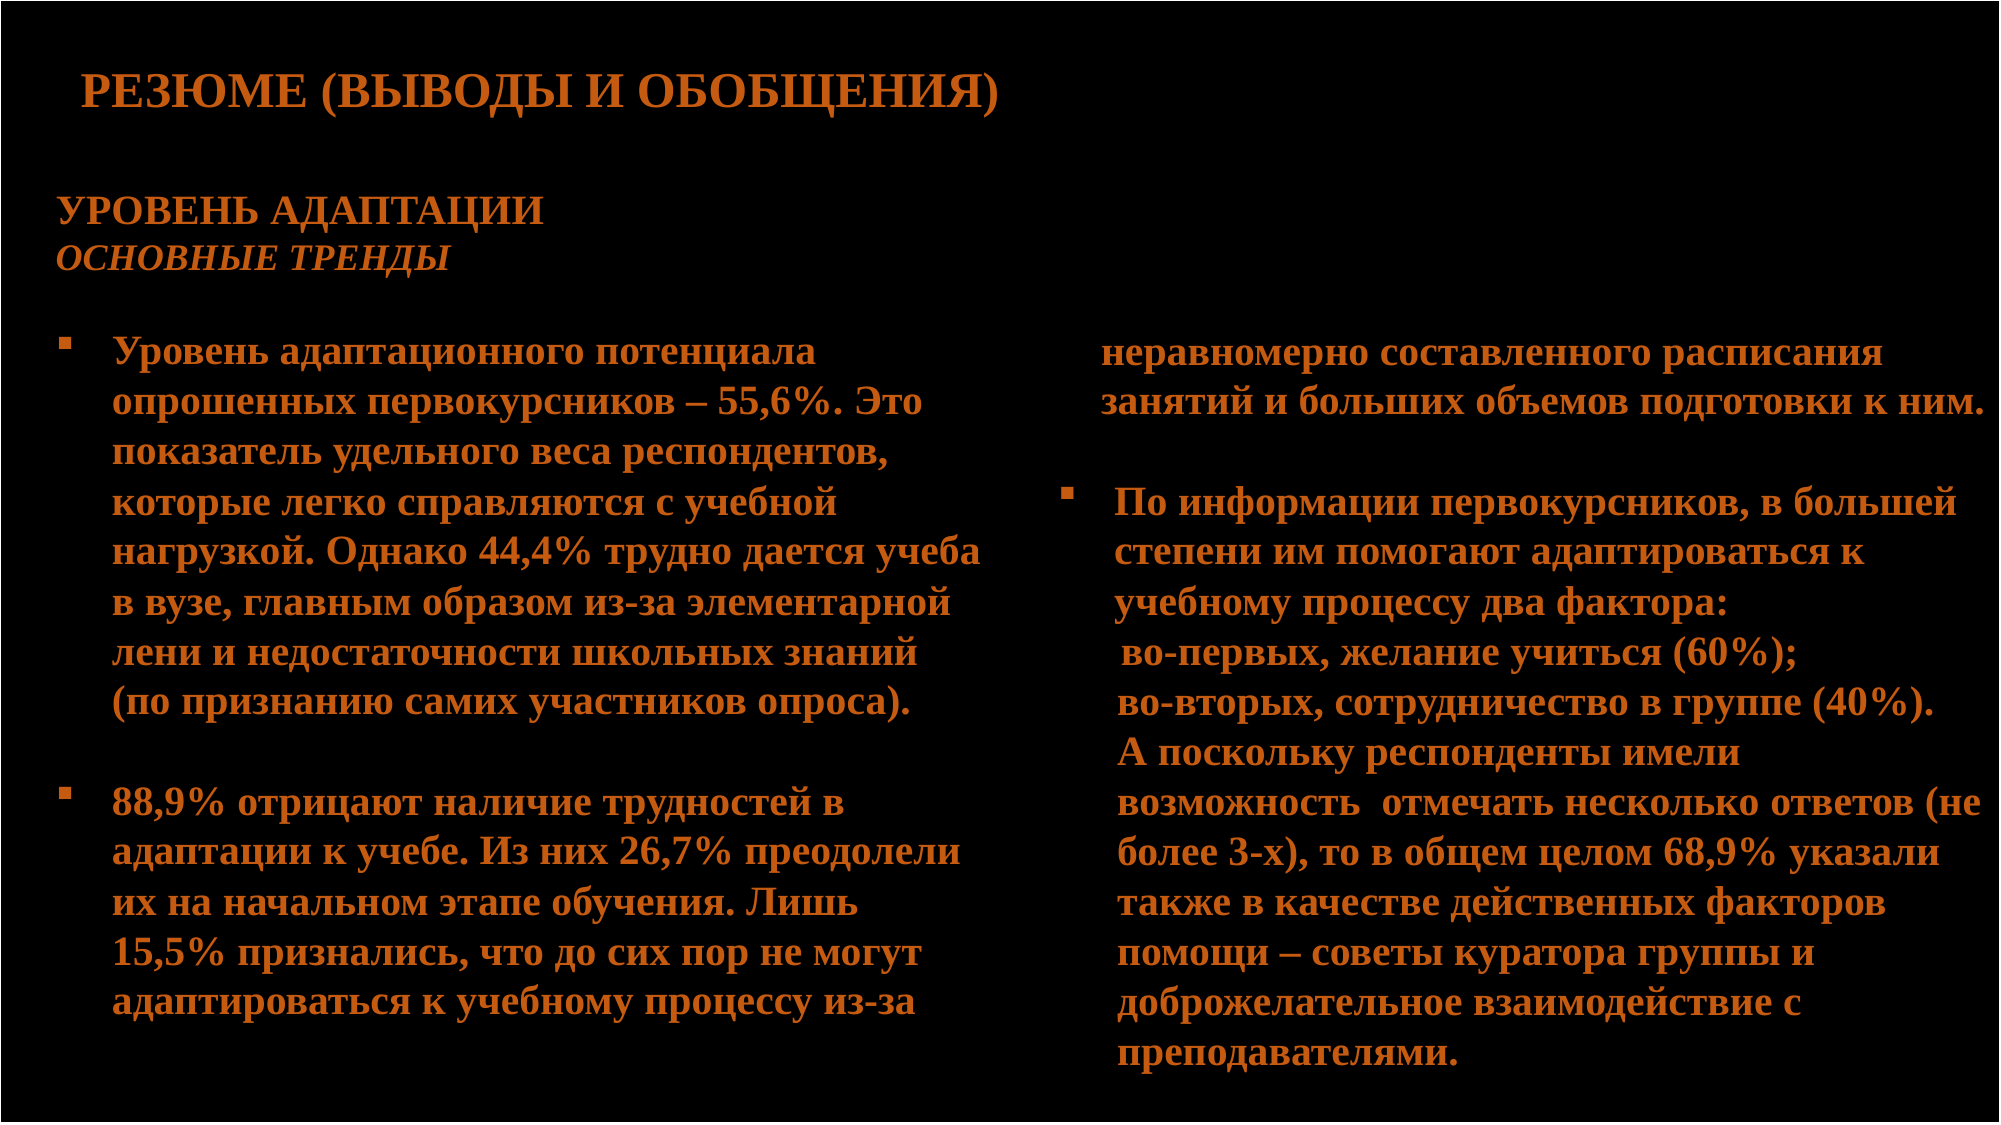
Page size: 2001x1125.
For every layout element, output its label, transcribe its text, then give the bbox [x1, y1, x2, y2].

text_box неравномерно составленного расписания занятий и больших объемов подготовки к ним. По информации первокурсников, в большей степени им помогают адаптироваться к учебному процессу два фактора: во-первых, желание учиться (60%); во-вторых, сотрудничество в группе (40%). А поскольку респонденты имели возможность отмечать несколько ответов (не более 3-х), то в общем целом 68,9% указали также в качестве действенных факторов помощи – советы куратора группы и доброжелательное взаимодействие с преподавателями. [1043, 65, 2000, 1081]
text_box УРОВЕНЬ АДАПТАЦИИ ОСНОВНЫЕ ТРЕНДЫ Уровень адаптационного потенциала опрошенных первокурсников – 55,6%. Это показатель удельного веса респондентов, которые легко справляются с учебной нагрузкой. Однако 44,4% трудно дается учеба в вузе, главным образом из-за элементарной лени и недостаточности школьных знаний (по признанию самих участников опроса). 88,9% отрицают наличие трудностей в адаптации к учебе. Из них 26,7% преодолели их на начальном этапе обучения. Лишь 15,5% признались, что до сих пор не могут адаптироваться к учебному процессу из-за [40, 175, 998, 1121]
table_header [1, 1, 1999, 1122]
text_box РЕЗЮМЕ (ВЫВОДЫ И ОБОБЩЕНИЯ) [65, 49, 1080, 125]
